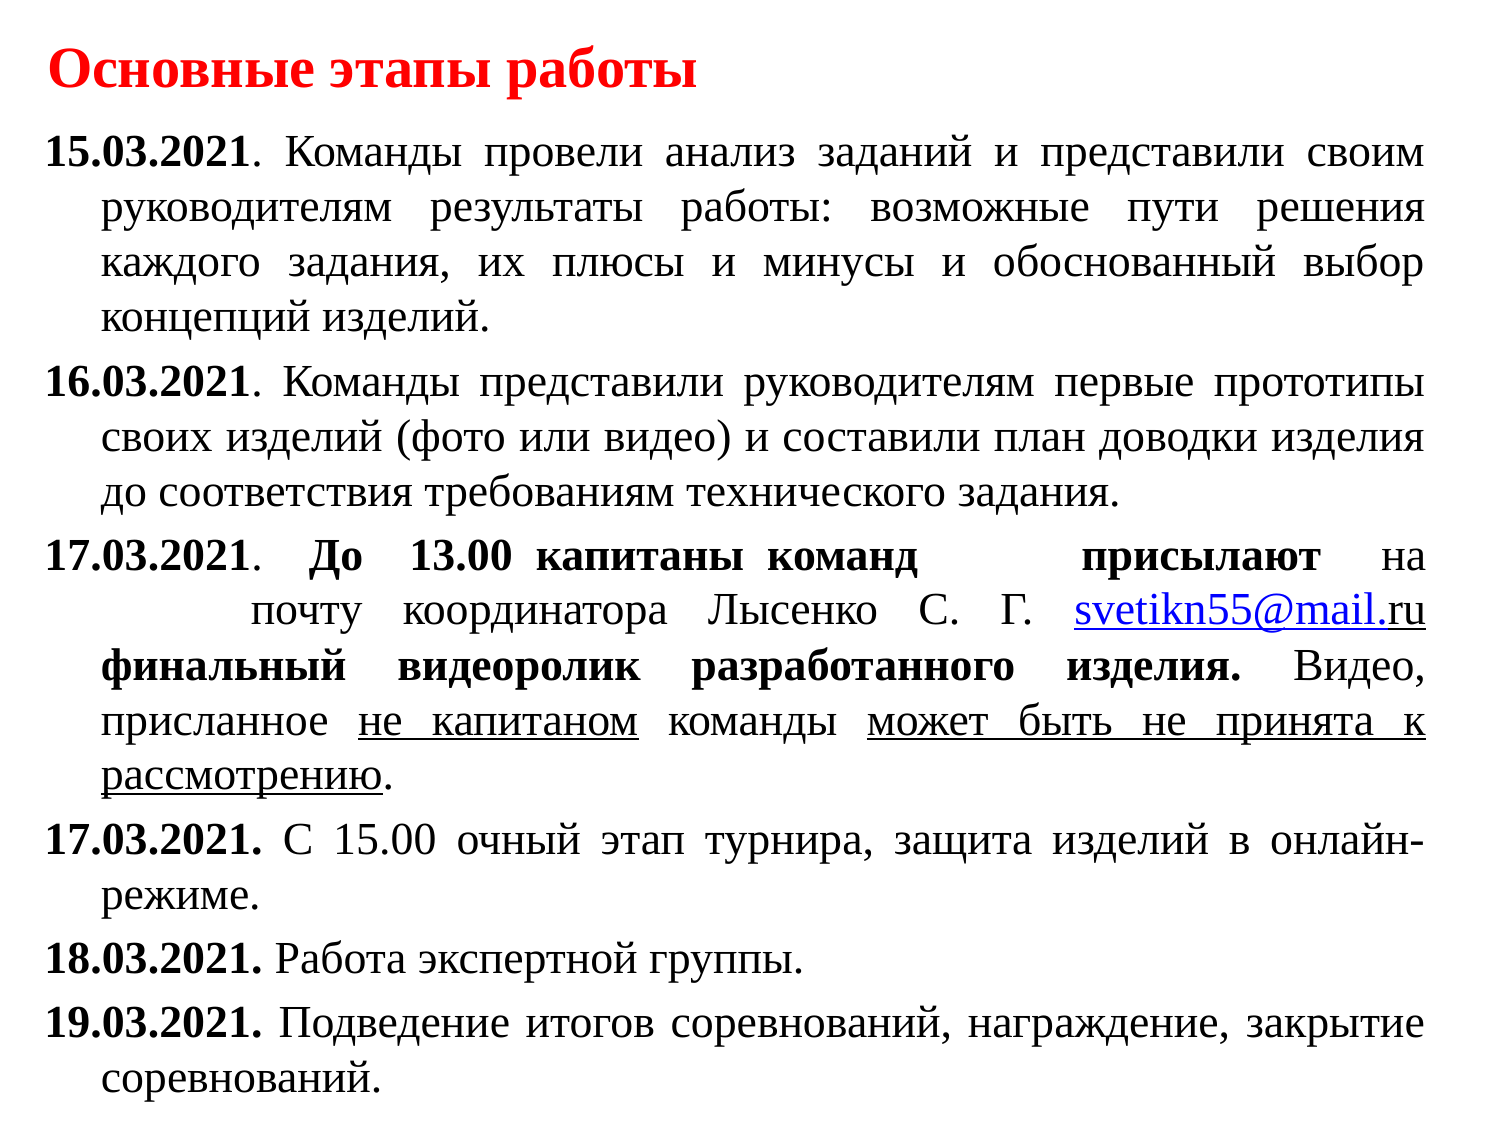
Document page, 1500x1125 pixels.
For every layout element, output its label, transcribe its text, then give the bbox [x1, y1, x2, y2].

title Основные этапы работы [0, 0, 746, 128]
list 15.03.2021. Команды провели анализ заданий и представили своим руководителям результаты работы: возможные пути решения каждого задания, их плюсы и минусы и обоснованный выбор концепций изделий. 16.03.2021. Команды представили руководителям первые прототипы своих изделий (фото или видео) и составили план доводки изделия до соответствия требованиям технического задания. 17.03.2021. До 13.00 капитаны команд присылают на почту координатора Лысенко С. Г. svetikn55@mail.ru финальный видеоролик разработанного изделия. Видео, присланное не капитаном команды может быть не принята к рассмотрению. 17.03.2021. С 15.00 очный этап турнира, защита изделий в онлайн-режиме. 18.03.2021. Работа экспертной группы. 19.03.2021. Подведение итогов соревнований, награждение, закрытие соревнований. [29, 113, 1442, 857]
